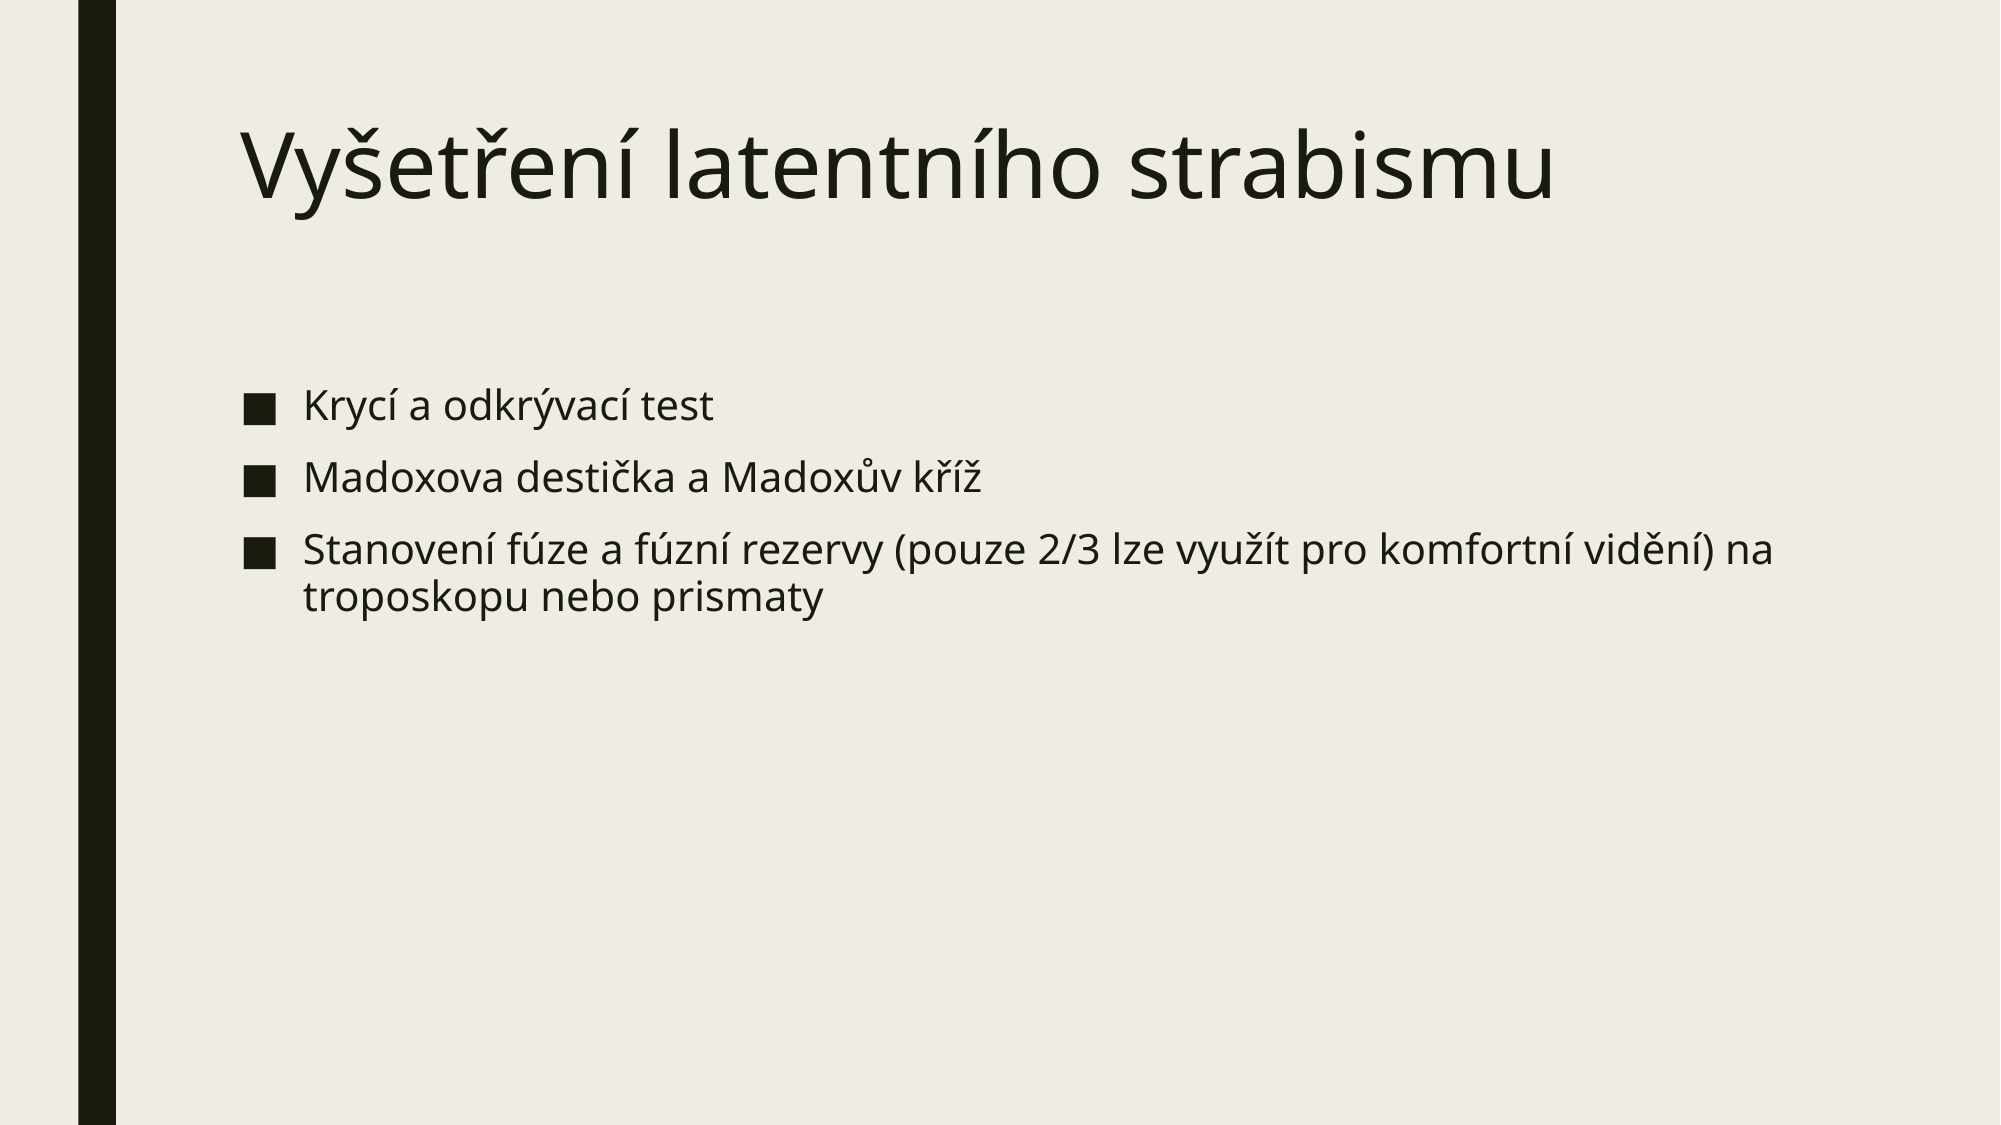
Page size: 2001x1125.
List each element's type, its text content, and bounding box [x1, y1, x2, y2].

list Krycí a odkrývací test Madoxova destička a Madoxův kříž Stanovení fúze a fúzní rezervy (pouze 2/3 lze využít pro komfortní vidění) na troposkopu nebo prismaty [225, 375, 1800, 963]
title Vyšetření latentního strabismu [225, 112, 1800, 357]
